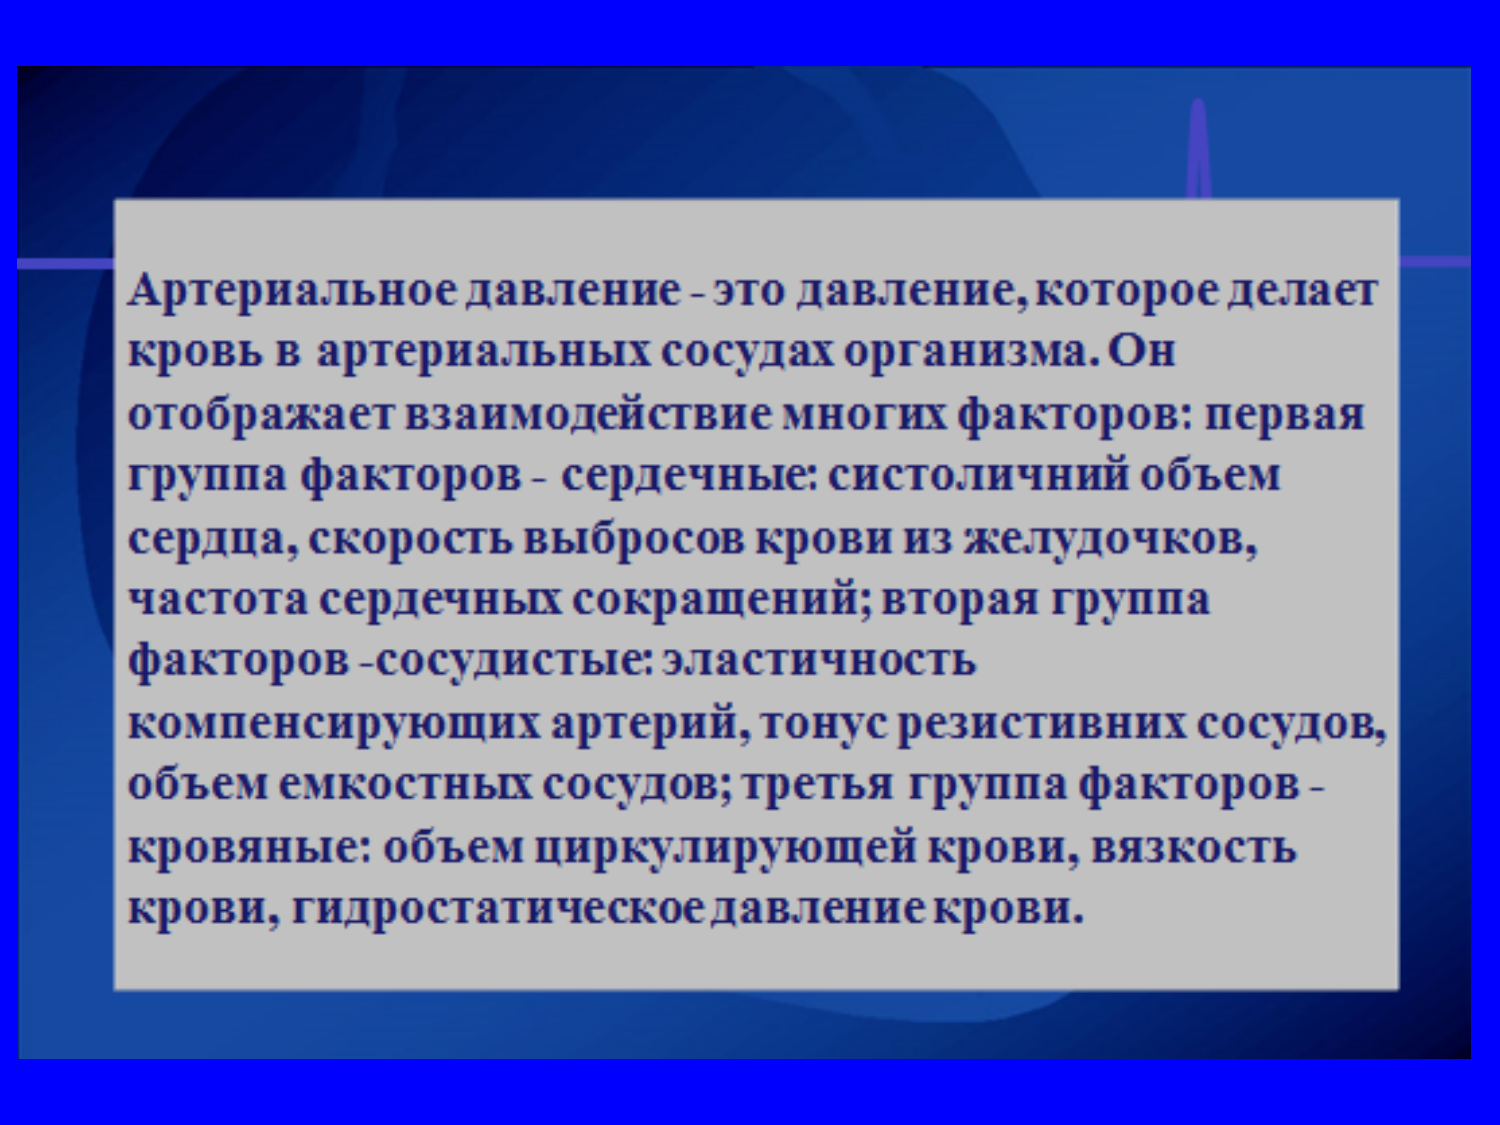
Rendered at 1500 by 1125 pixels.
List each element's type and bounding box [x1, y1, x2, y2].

text_box [17, 66, 1471, 1059]
